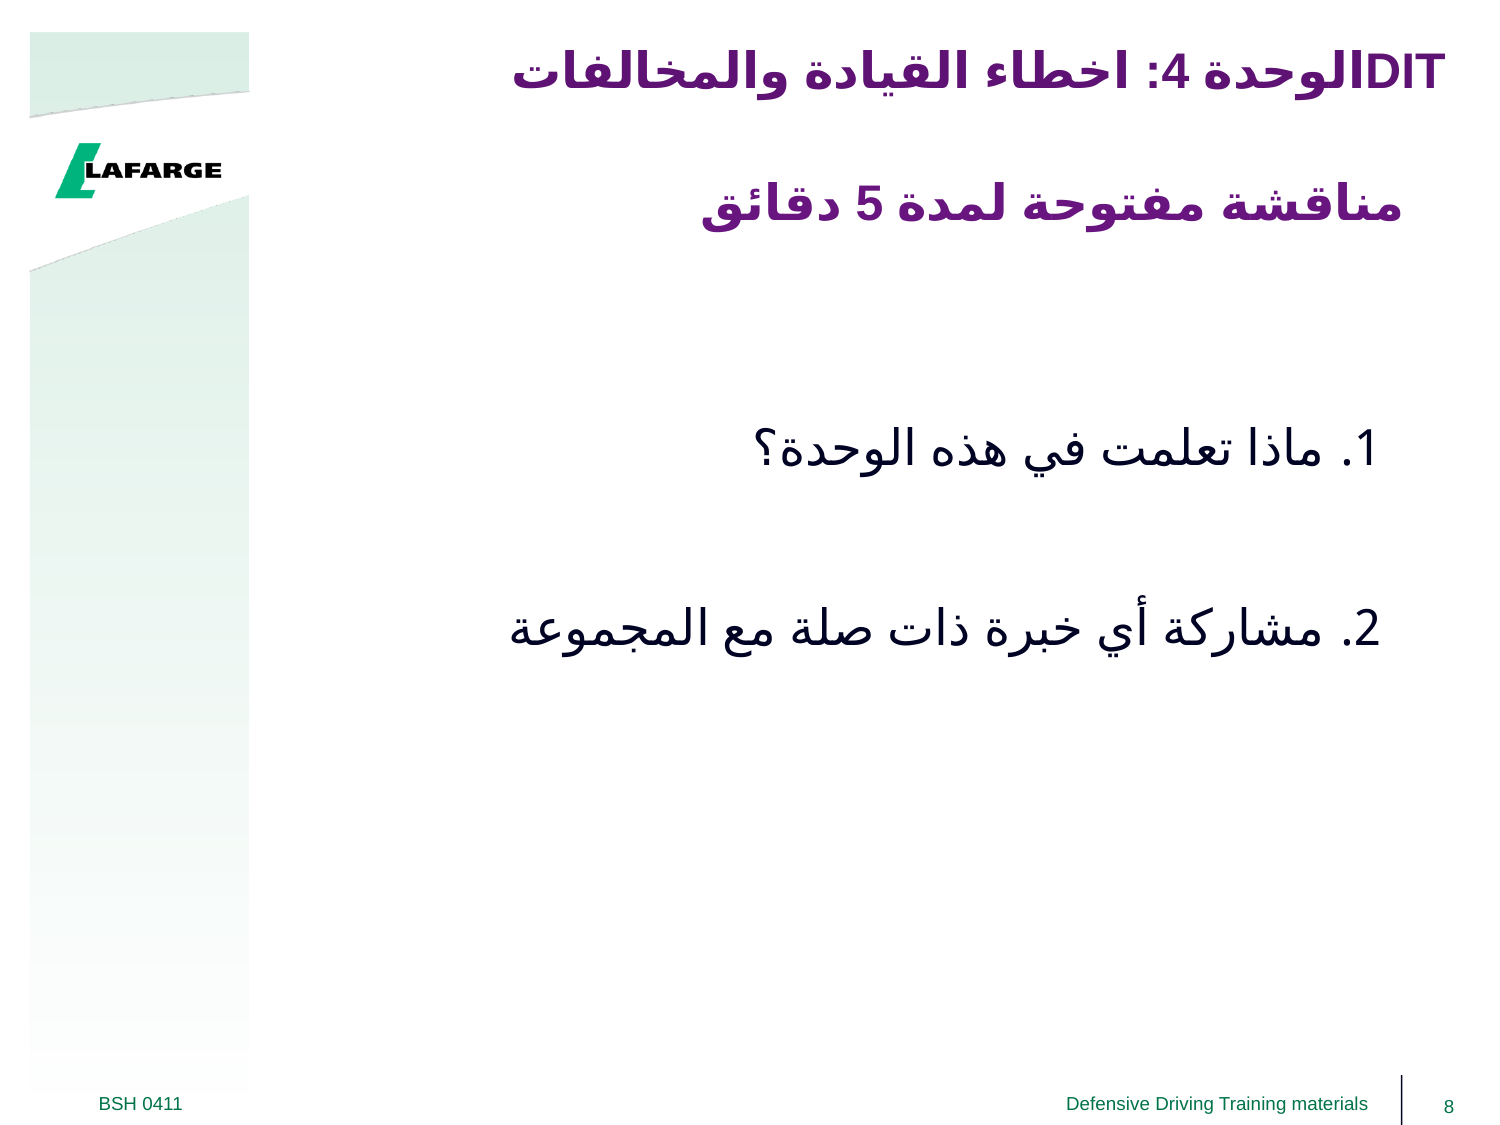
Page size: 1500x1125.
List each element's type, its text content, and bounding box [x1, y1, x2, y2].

text_box ماذا تعلمت في هذه الوحدة؟ مشاركة أي خبرة ذات صلة مع المجموعة [270, 288, 1396, 663]
picture [30, 76, 250, 301]
text_box الوحدة 4: اخطاء القيادة والمخالفاتDIT [206, 31, 1461, 106]
title مناقشة مفتوحة لمدة 5 دقائق [237, 162, 1421, 239]
